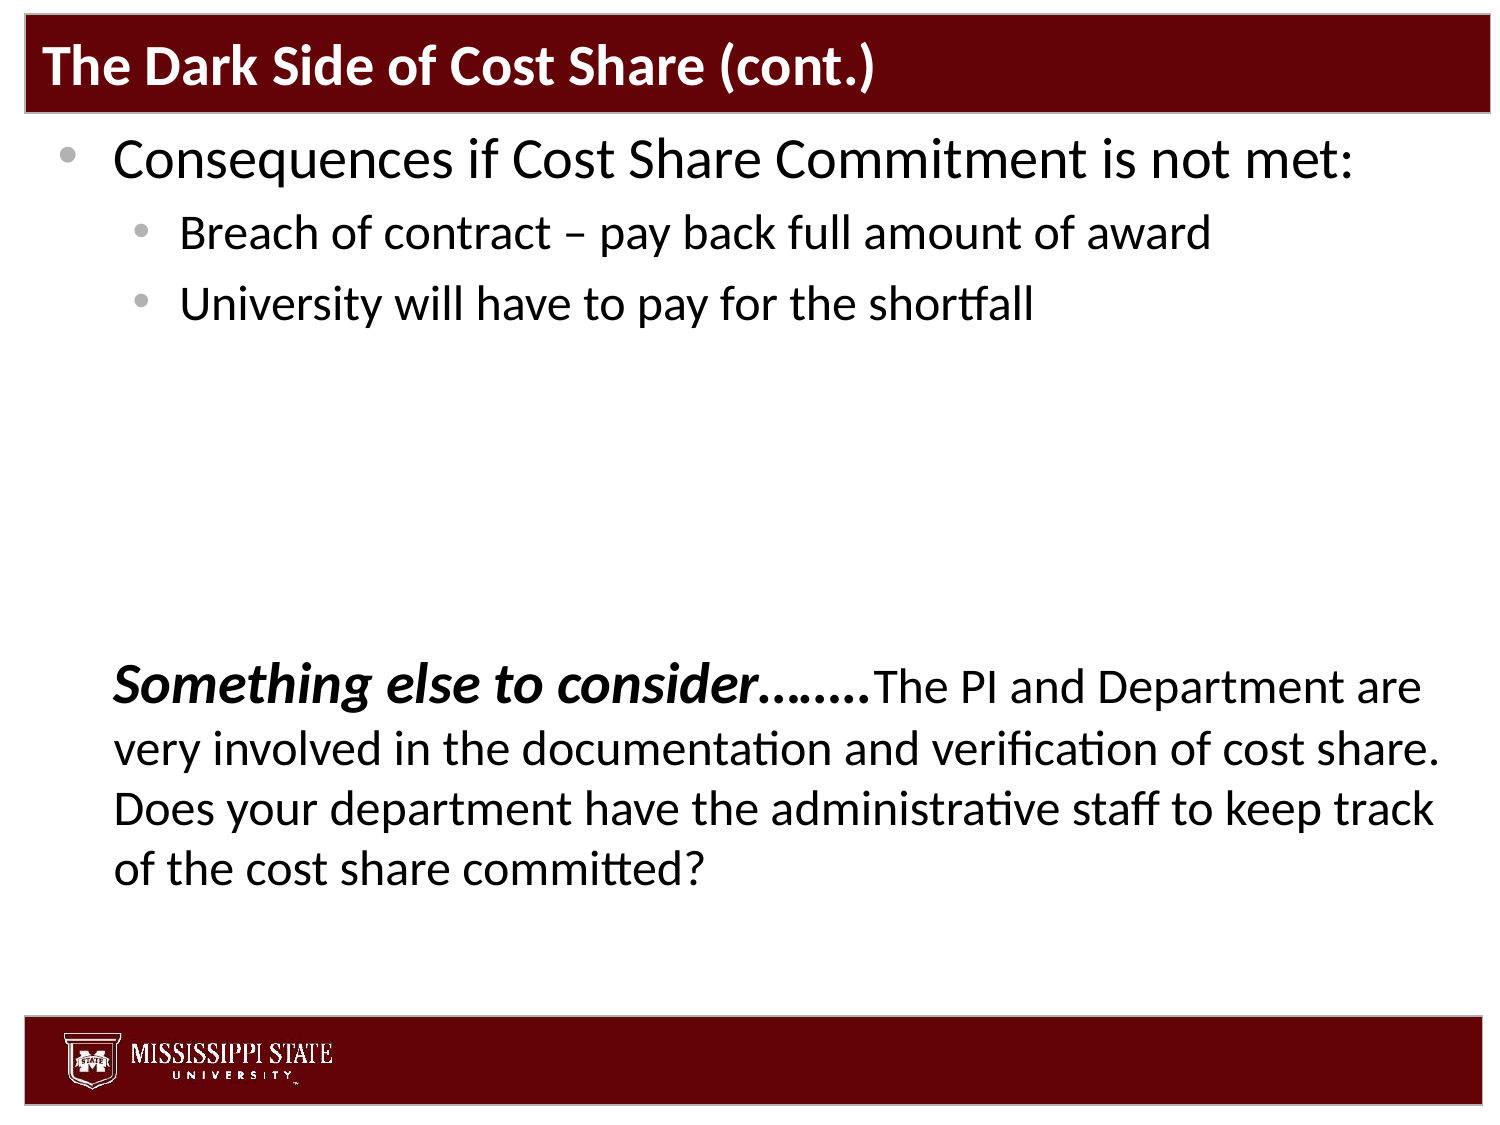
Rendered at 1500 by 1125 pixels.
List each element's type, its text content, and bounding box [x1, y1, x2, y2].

picture [31, 1024, 360, 1099]
title The Dark Side of Cost Share (cont.) [27, 12, 1485, 113]
list Consequences if Cost Share Commitment is not met: Breach of contract – pay back full amount of award University will have to pay for the shortfall Something else to consider……..The PI and Department are very involved in the documentation and verification of cost share. Does your department have the administrative staff to keep track of the cost share committed? [42, 112, 1500, 988]
